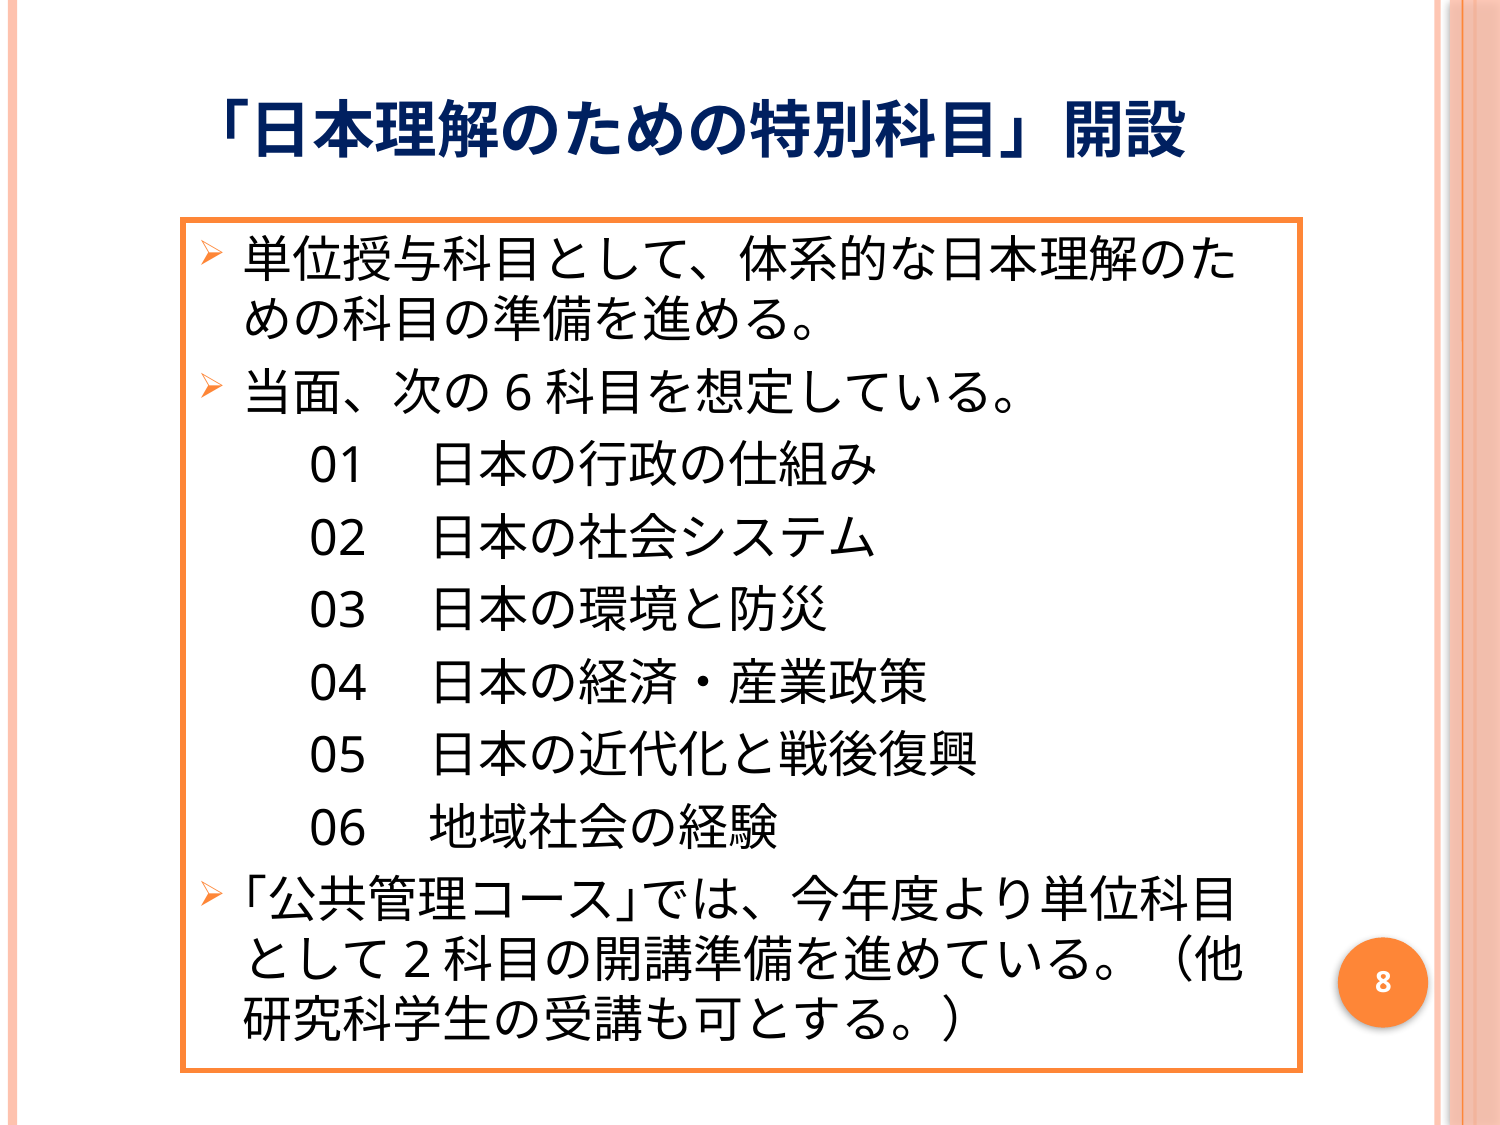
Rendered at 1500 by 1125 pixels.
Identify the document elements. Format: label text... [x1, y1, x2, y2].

list 単位授与科目として、体系的な日本理解のための科目の準備を進める。 当面、次の6科目を想定している。 01 日本の行政の仕組み 02 日本の社会システム 03 日本の環境と防災 04 日本の経済・産業政策 05 日本の近代化と戦後復興 06 地域社会の経験 ｢公共管理コース｣では、今年度より単位科目として2科目の開講準備を進めている。（他研究科学生の受講も可とする。） [182, 219, 1301, 1071]
slide_number 8 [1333, 940, 1434, 1026]
title 「日本理解のための特別科目」開設 [75, 45, 1300, 173]
